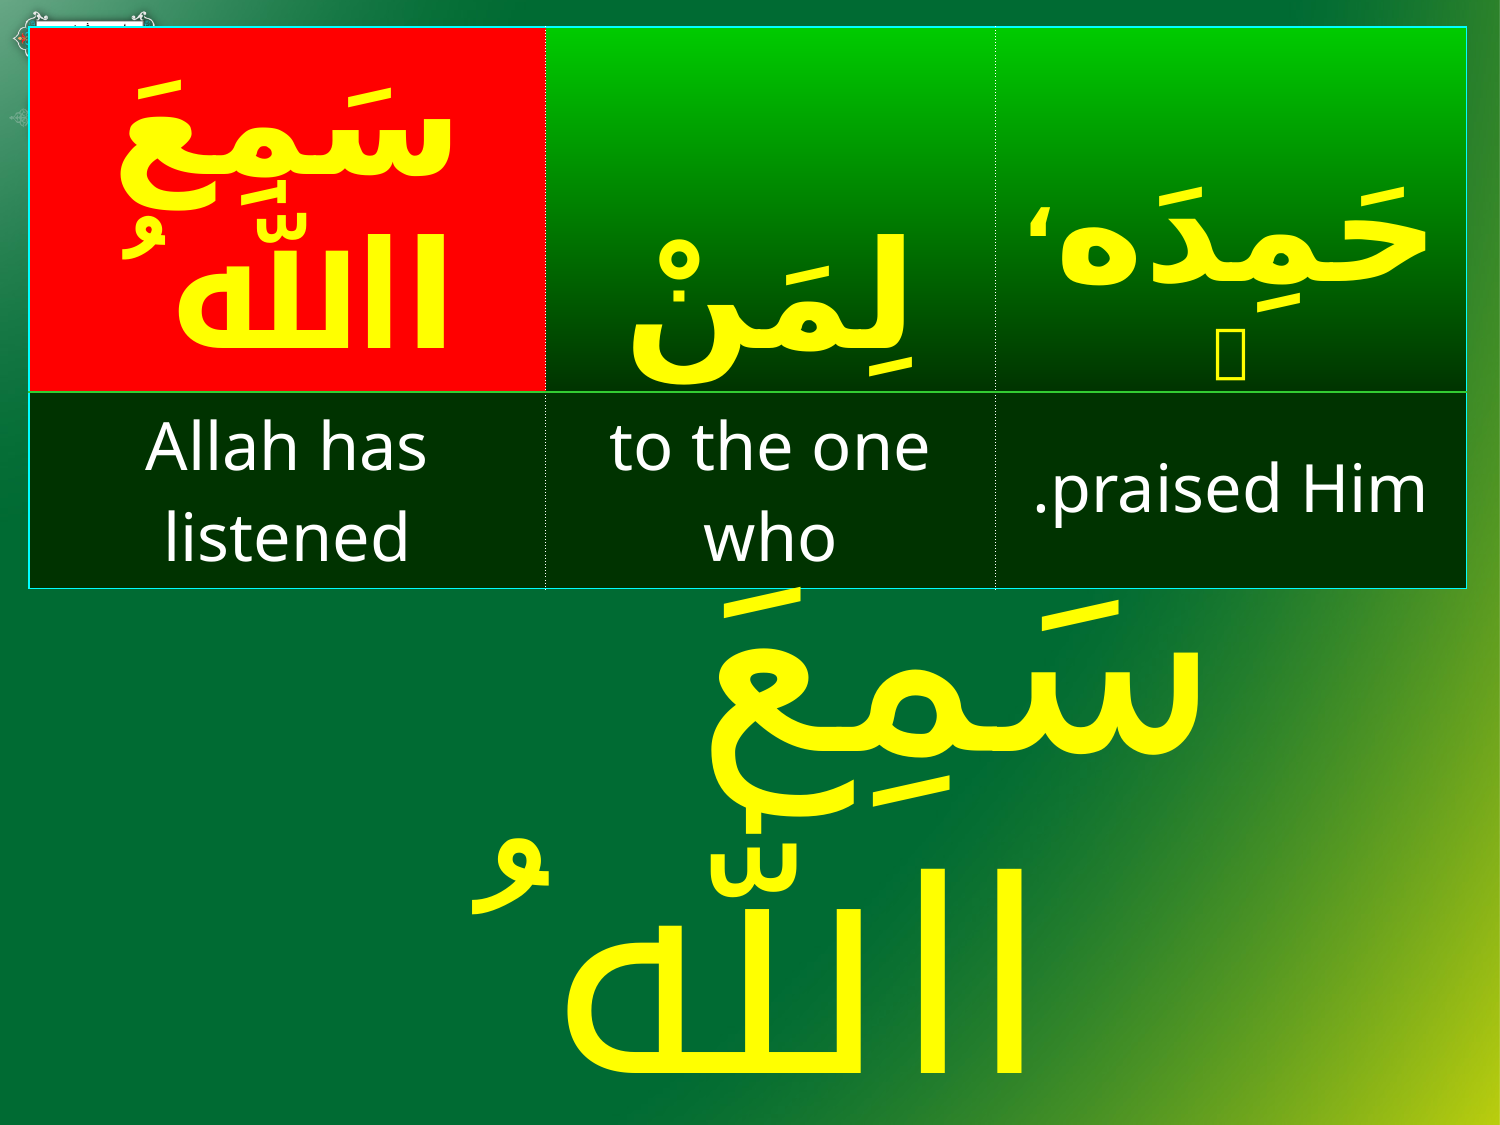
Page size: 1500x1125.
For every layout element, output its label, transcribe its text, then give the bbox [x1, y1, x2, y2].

table_cell Allah has listened [30, 393, 546, 588]
table_header سَمِعَ اﷲ ُ [30, 28, 546, 391]
table_cell praised Him. [996, 393, 1466, 588]
list سَمِعَ اﷲ ُ Allah listened [149, 474, 1426, 938]
table_cell to the one who [546, 393, 996, 474]
picture [0, 0, 1500, 1125]
table_header لِمَنْ [546, 28, 996, 391]
table_header حَمِدَه،  [996, 28, 1466, 391]
